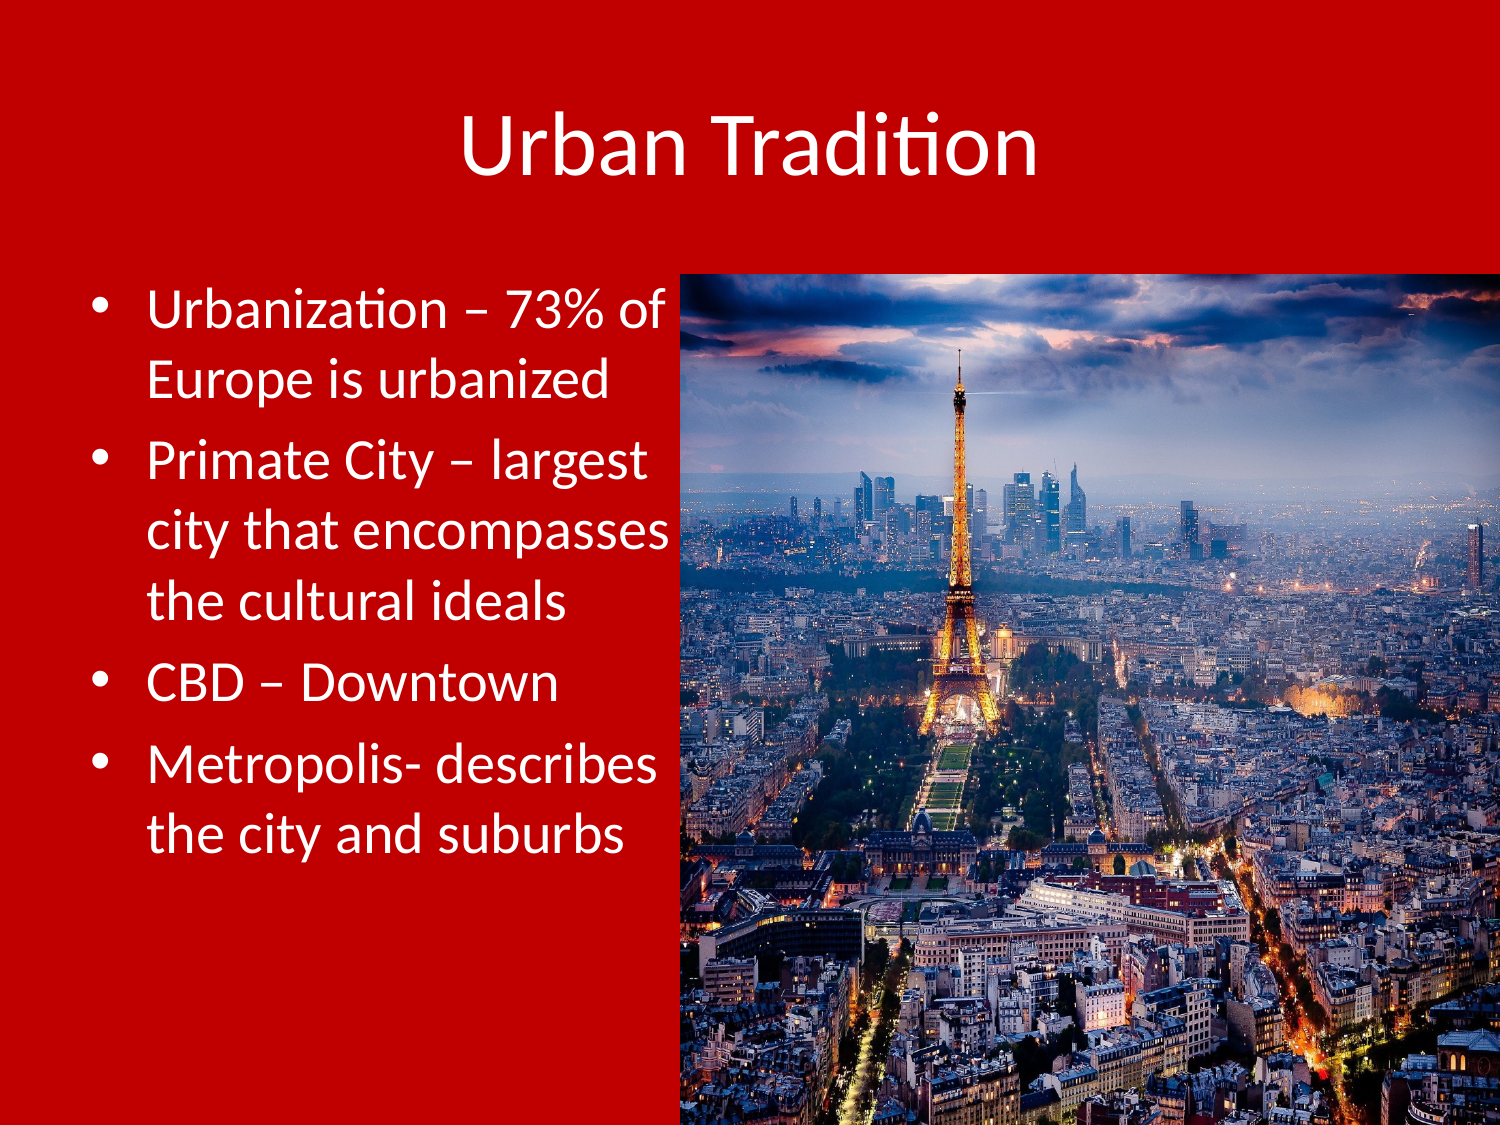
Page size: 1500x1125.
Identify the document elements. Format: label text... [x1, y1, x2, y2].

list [679, 274, 1500, 1125]
list Urbanization – 73% of Europe is urbanized Primate City – largest city that encompasses the cultural ideals CBD – Downtown Metropolis- describes the city and suburbs [75, 262, 738, 1005]
title Urban Tradition [75, 45, 1425, 233]
